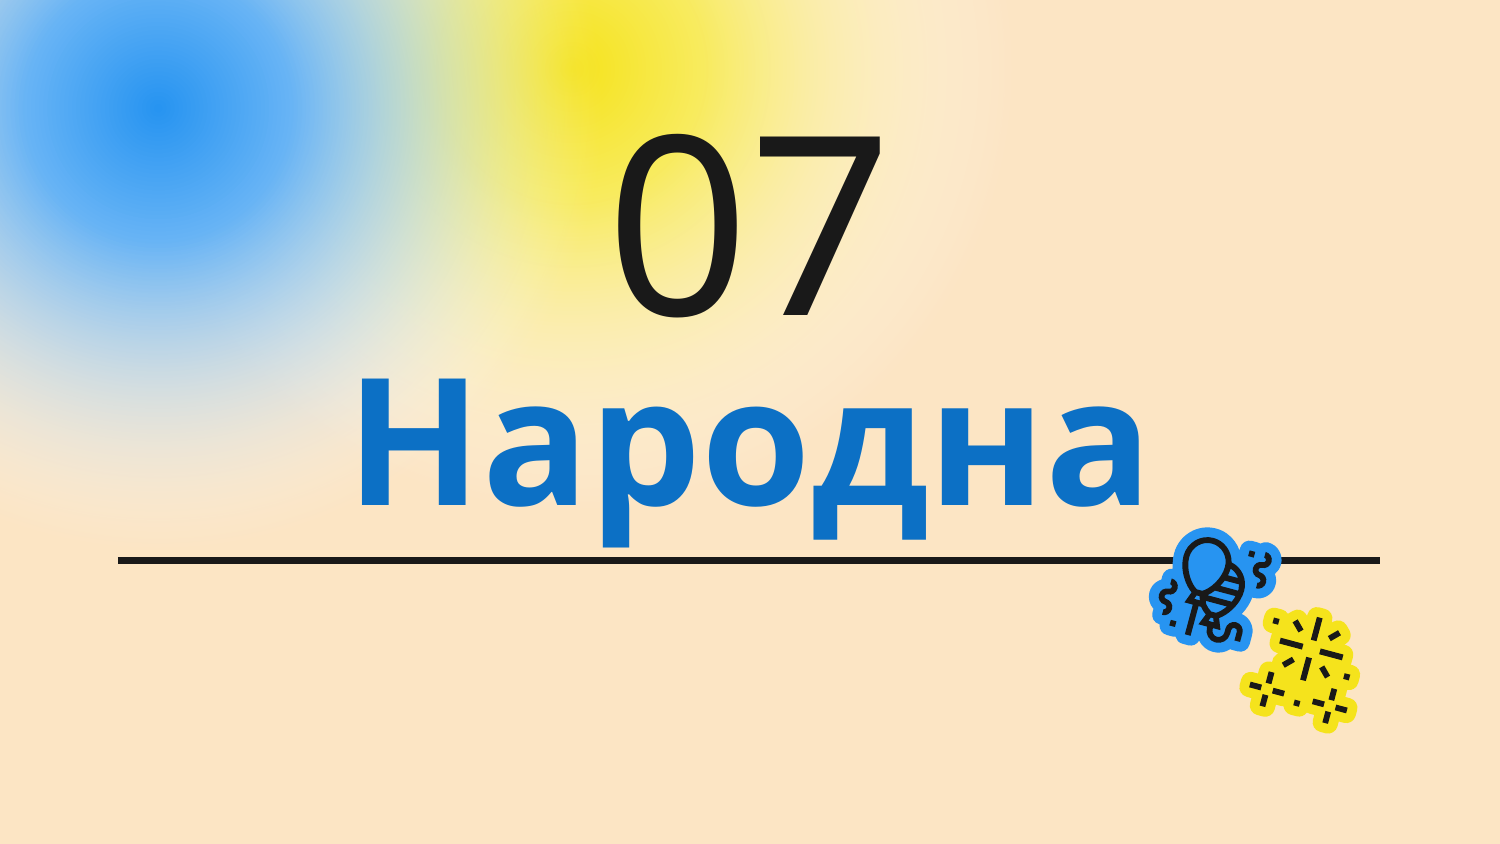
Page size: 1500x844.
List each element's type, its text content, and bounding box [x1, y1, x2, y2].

title Народна [117, 359, 1382, 510]
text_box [1246, 605, 1367, 727]
title 07 [577, 80, 923, 351]
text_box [1151, 529, 1273, 650]
